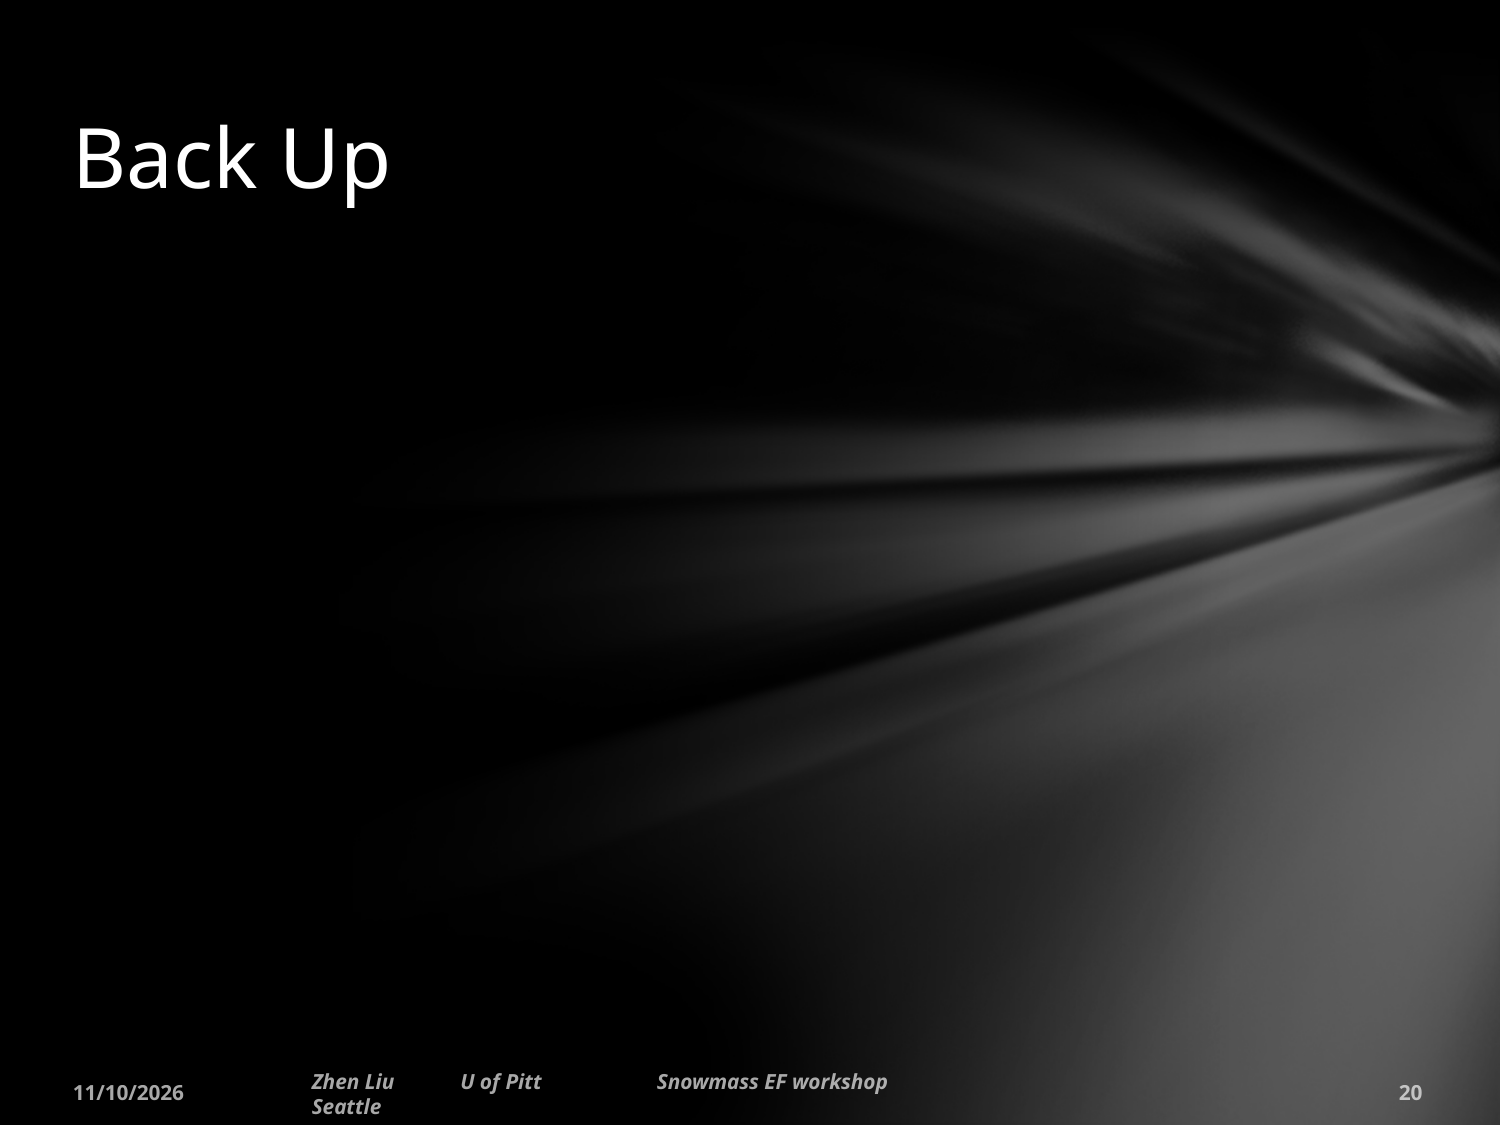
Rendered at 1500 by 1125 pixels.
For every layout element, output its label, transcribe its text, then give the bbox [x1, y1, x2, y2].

slide_number 20 [1293, 1073, 1438, 1115]
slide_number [57, 1073, 296, 1115]
footer Zhen Liu U of Pitt Snowmass EF workshop Seattle [296, 1073, 968, 1115]
title Back Up [57, 37, 1318, 213]
